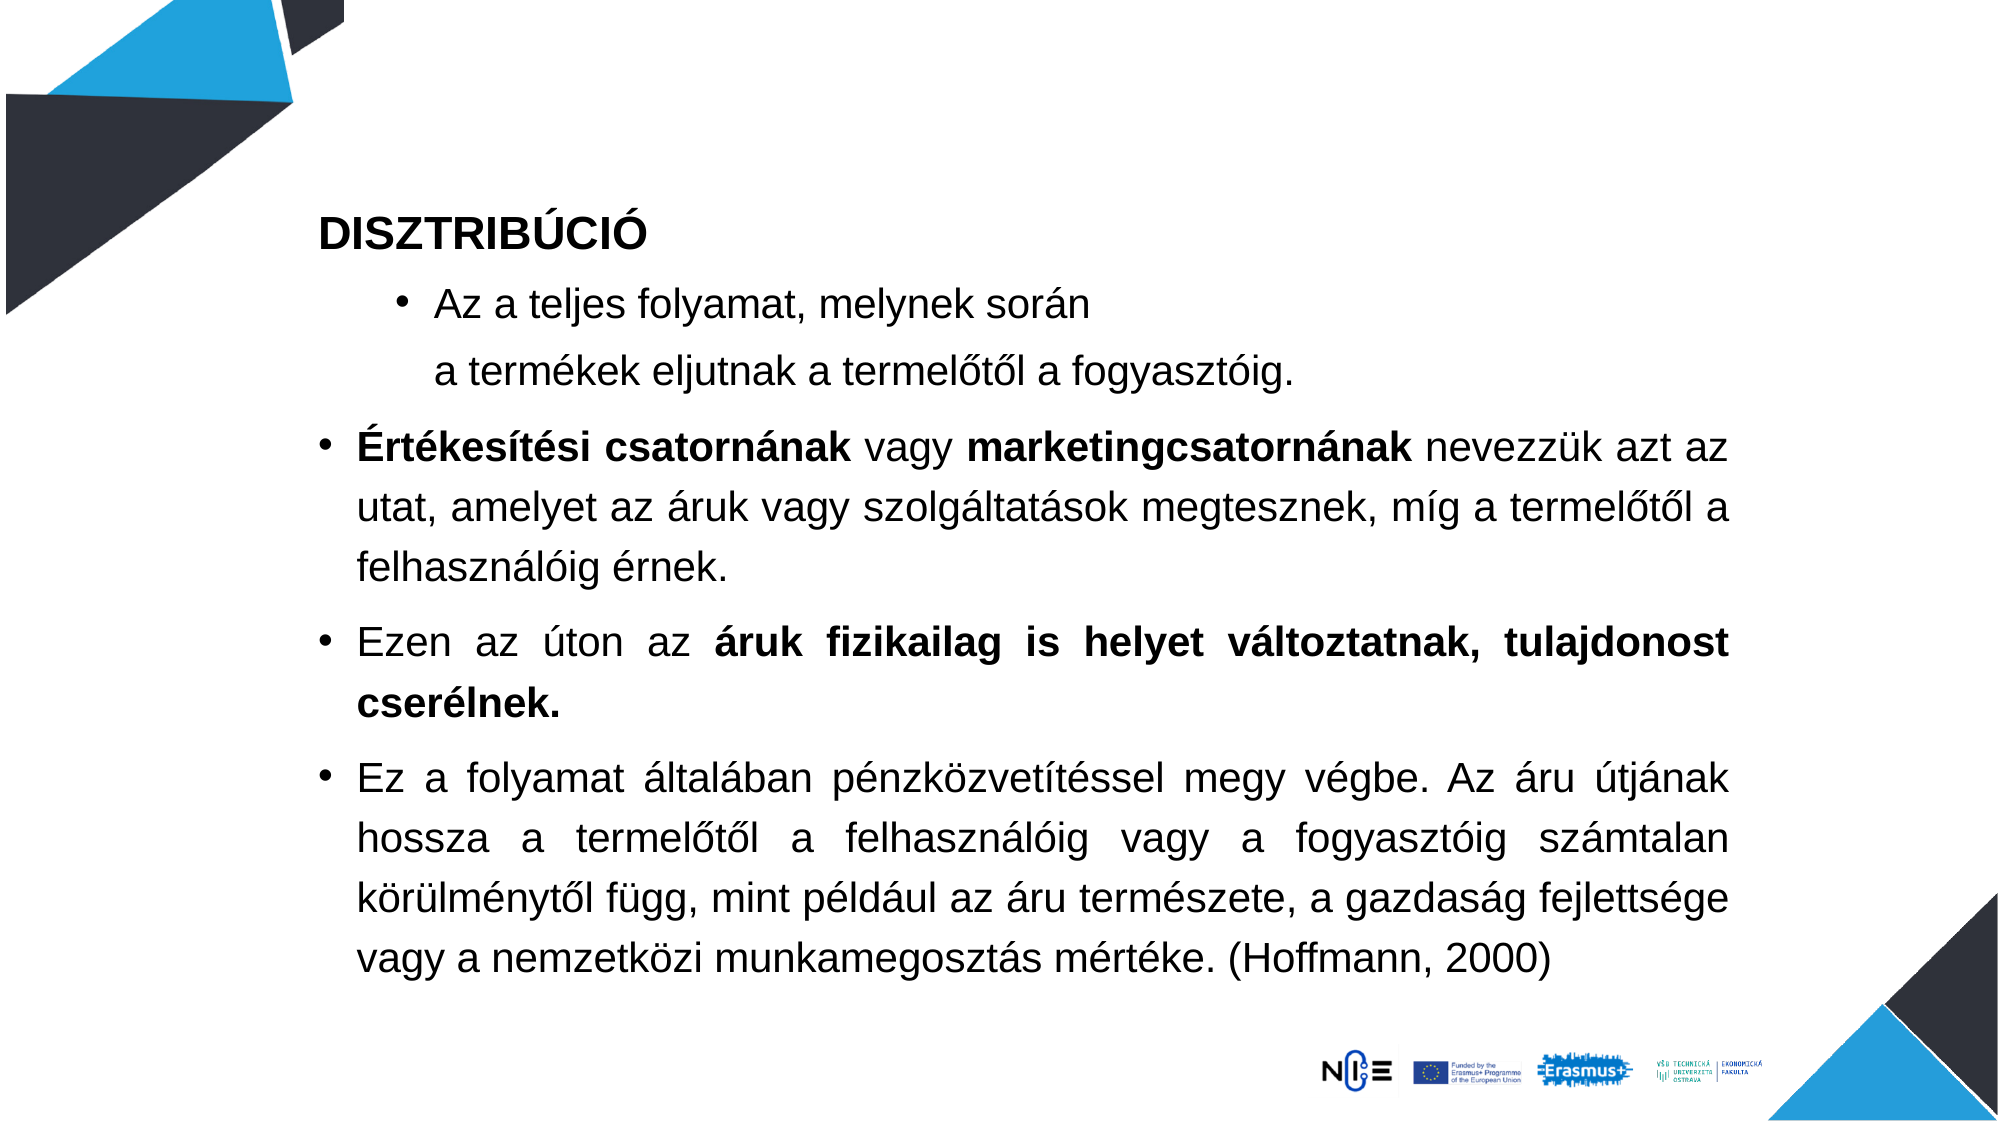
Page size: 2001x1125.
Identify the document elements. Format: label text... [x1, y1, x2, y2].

picture [6, 0, 344, 318]
list DISZTRIBÚCIÓ Az a teljes folyamat, melynek során a termékek eljutnak a termelőtől a fogyasztóig. Értékesítési csatornának vagy marketingcsatornának nevezzük azt az utat, amelyet az áruk vagy szolgáltatások megtesznek, míg a termelőtől a felhasználóig érnek. Ezen az úton az áruk fizikailag is helyet változtatnak, tulajdonost cserélnek. Ez a folyamat általában pénzközvetítéssel megy végbe. Az áru útjának hossza a termelőtől a felhasználóig vagy a fogyasztóig számtalan körülménytől függ, mint például az áru természete, a gazdaság fejlettsége vagy a nemzetközi munkamegosztás mértéke. (Hoffmann, 2000) [303, 184, 1745, 1000]
picture [1308, 888, 2000, 1125]
